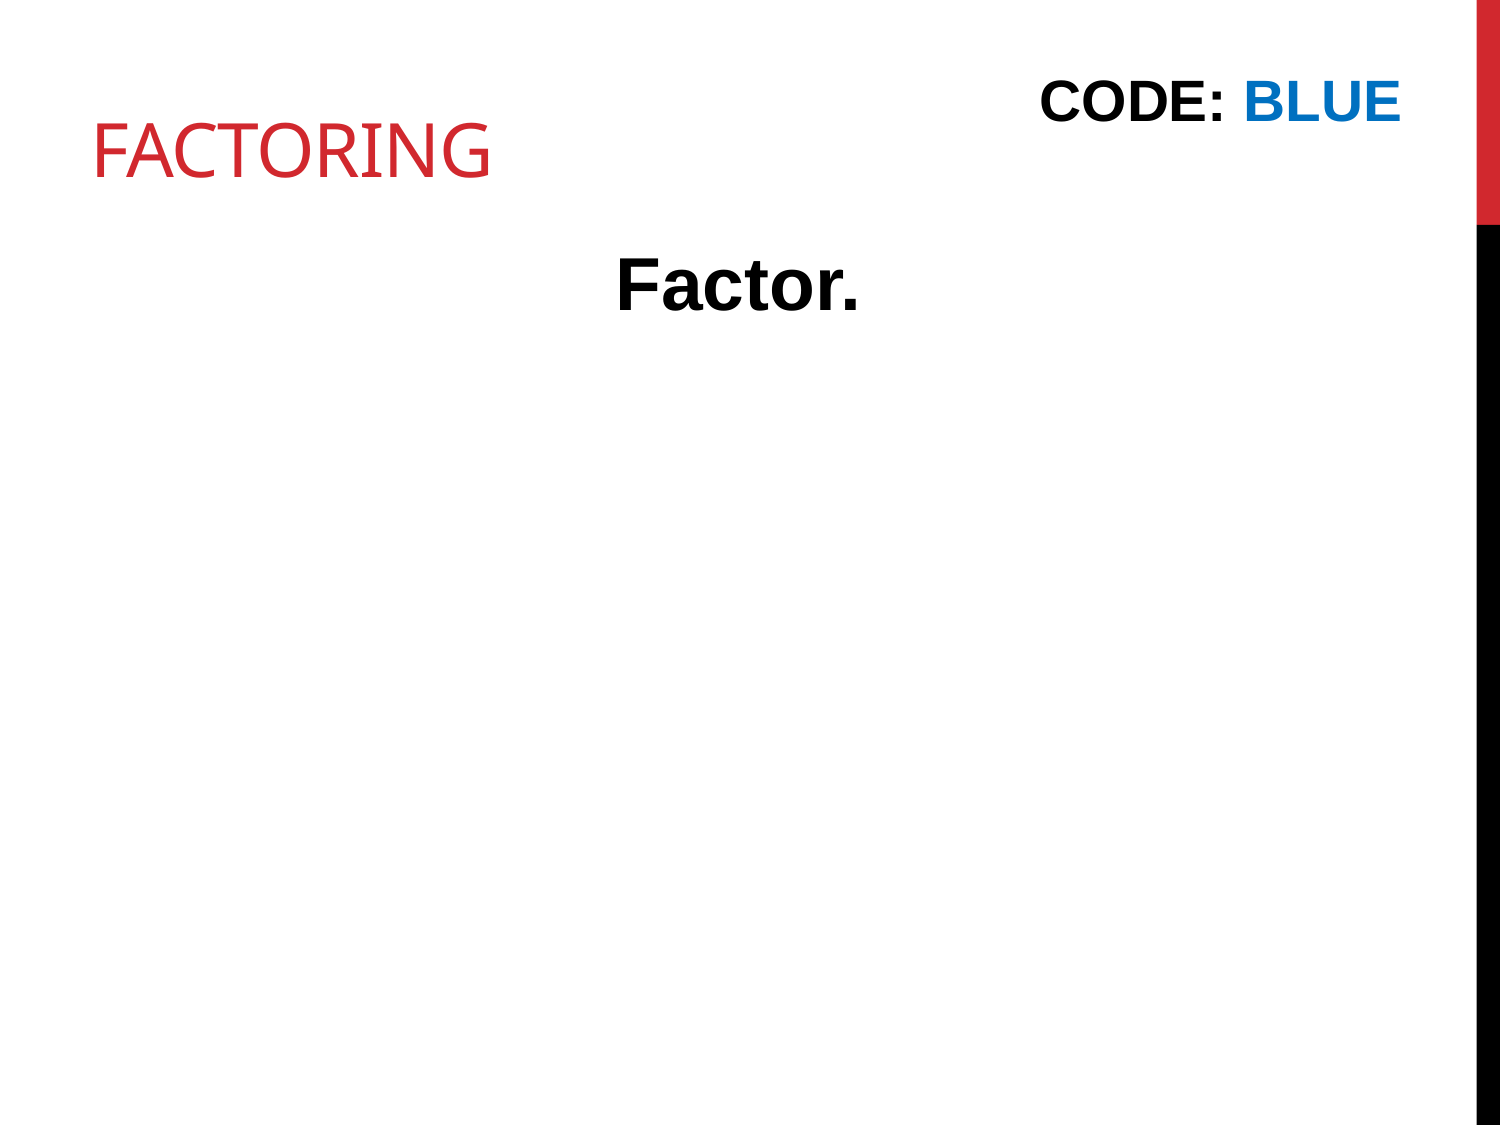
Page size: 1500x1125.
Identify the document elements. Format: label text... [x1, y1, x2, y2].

text_box CODE: BLUE [1024, 55, 1430, 141]
title FACTORING [75, 55, 1025, 201]
